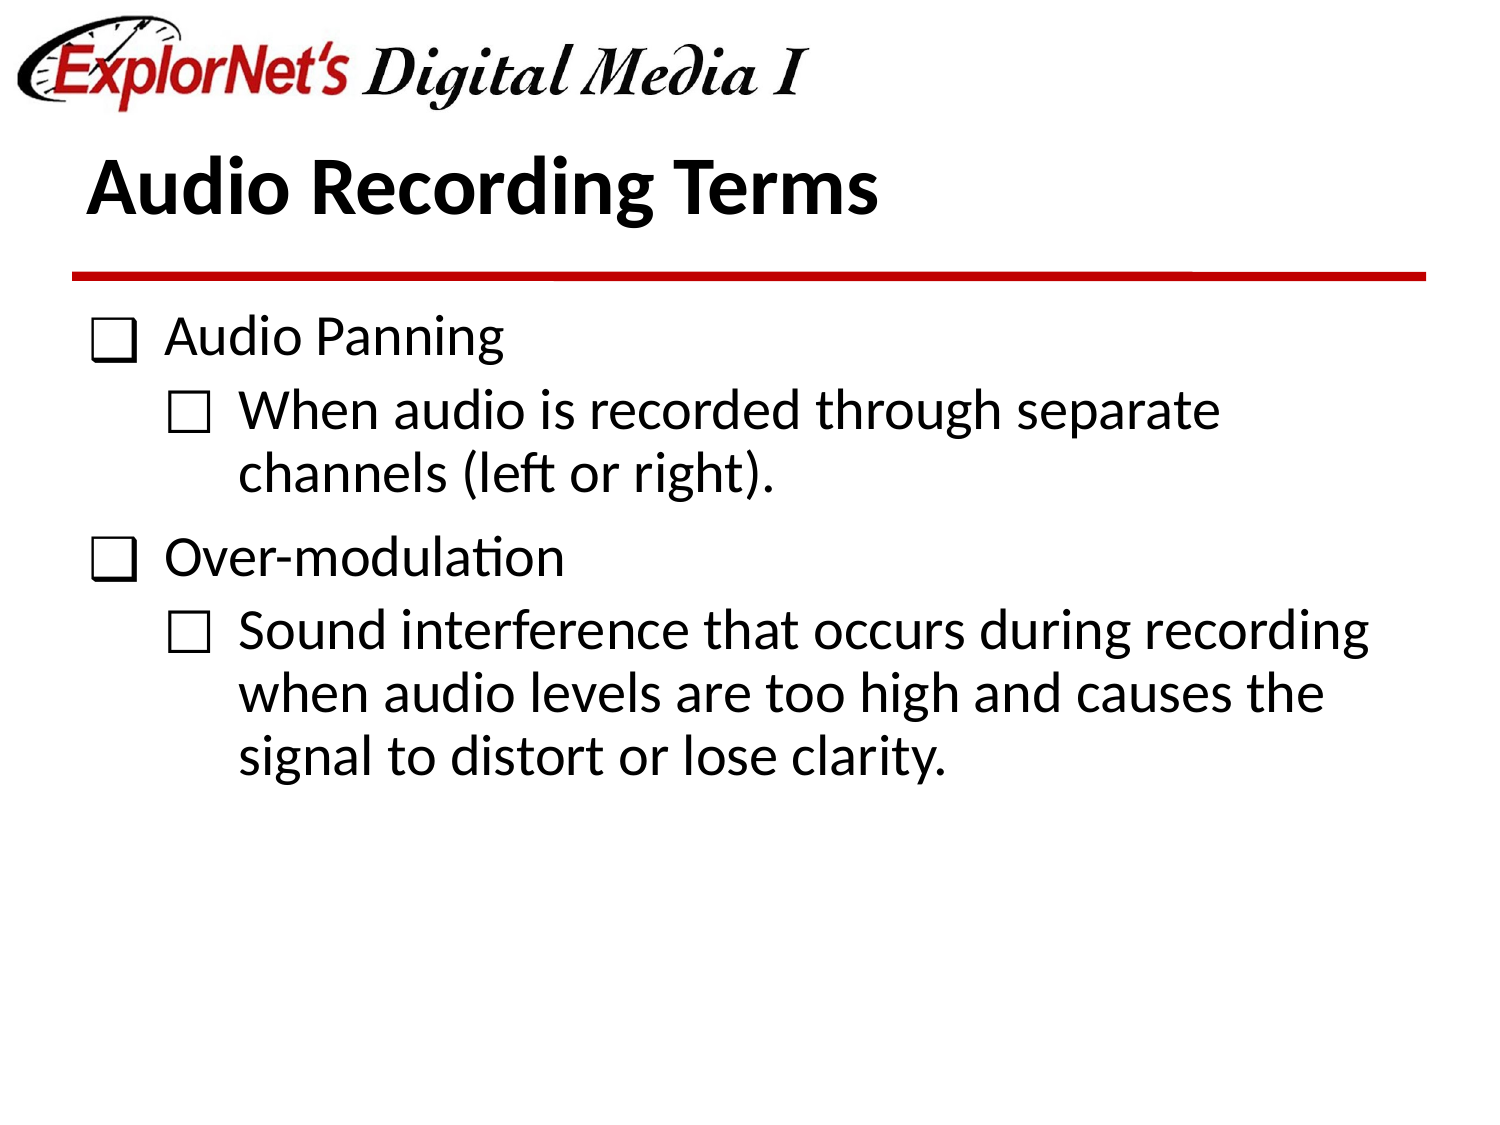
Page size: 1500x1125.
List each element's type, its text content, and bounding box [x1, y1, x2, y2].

picture [13, 11, 1500, 131]
title Audio Recording Terms [71, 120, 1429, 255]
list Audio Panning When audio is recorded through separate channels (left or right). Over-modulation Sound interference that occurs during recording when audio levels are too high and causes the signal to distort or lose clarity. [73, 298, 1424, 1011]
